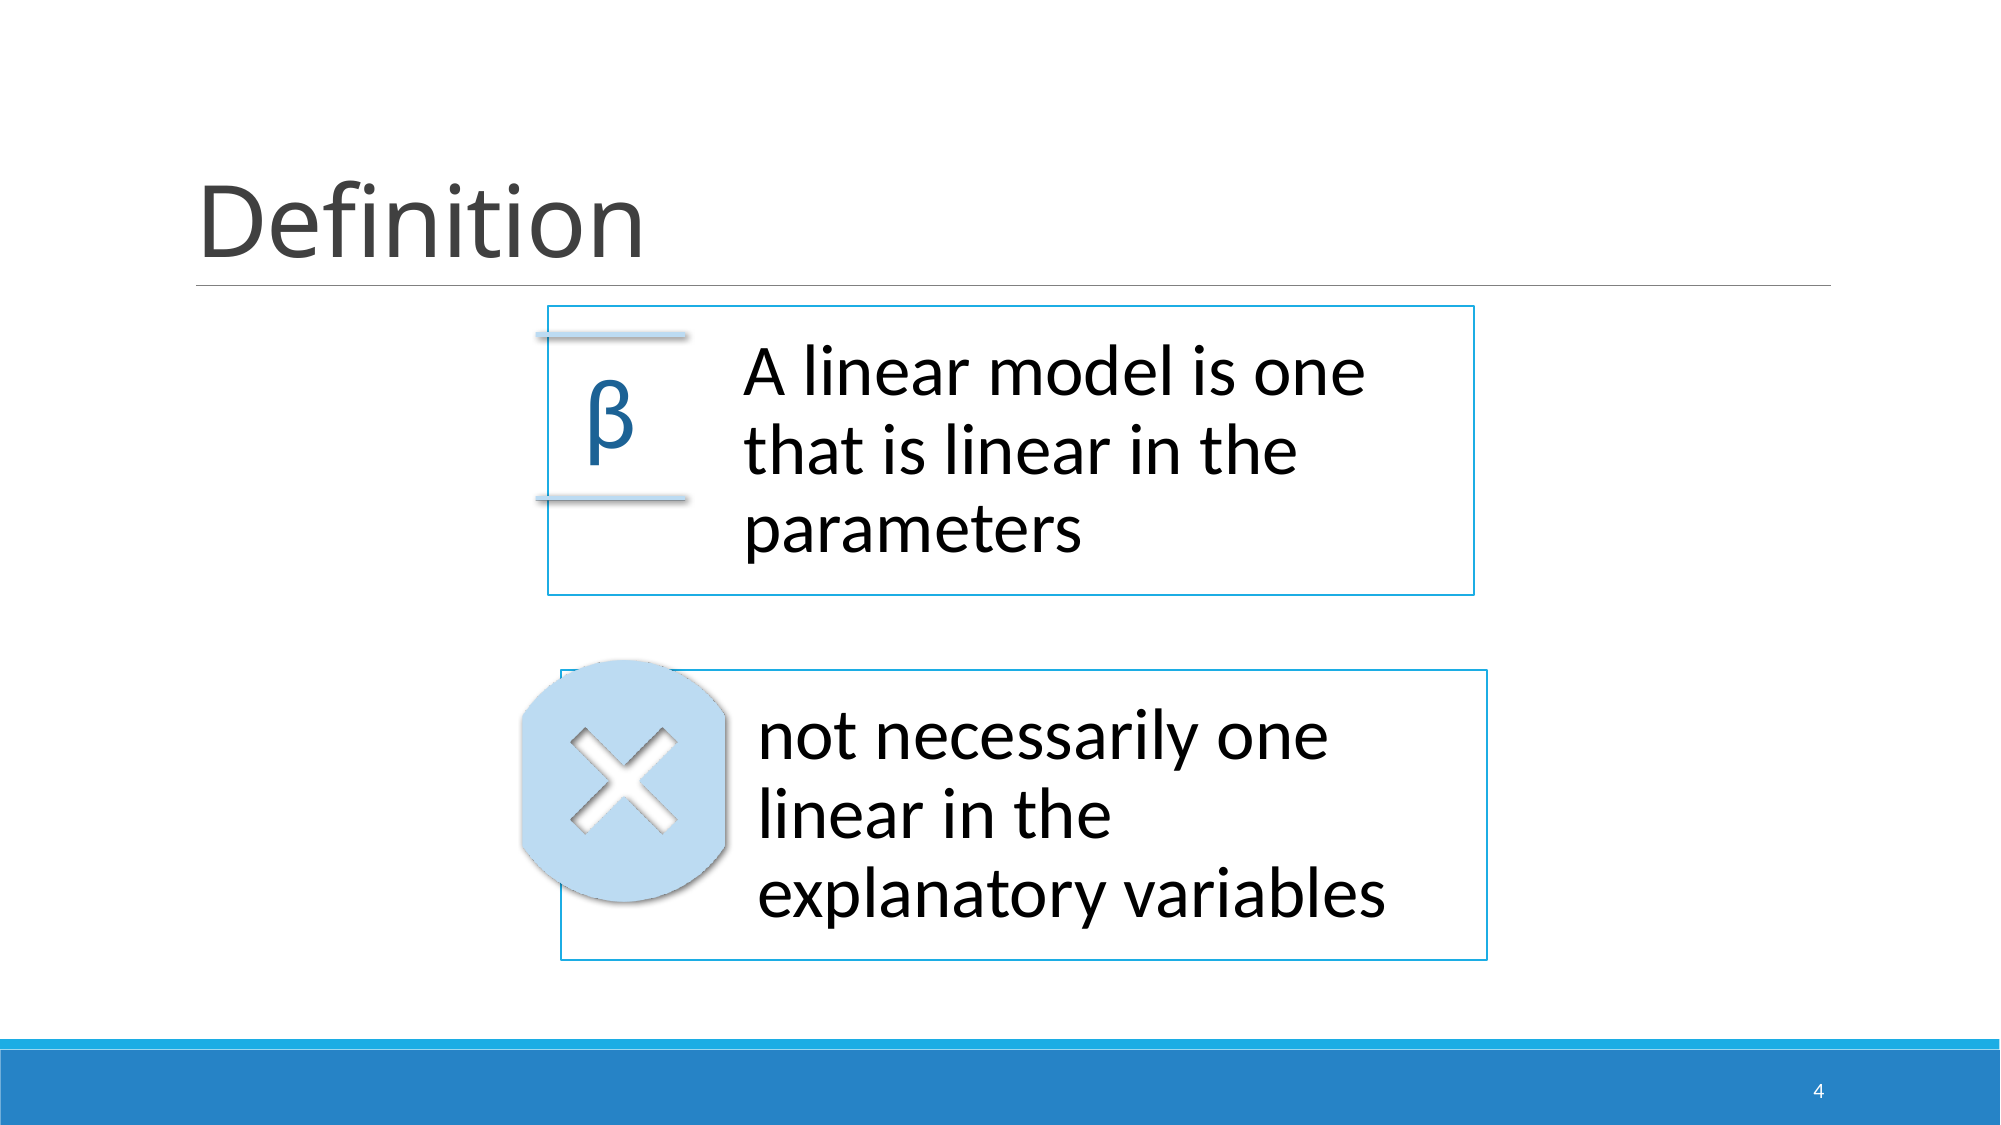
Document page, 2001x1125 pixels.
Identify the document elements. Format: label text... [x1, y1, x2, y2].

slide_number 4 [1624, 1059, 1840, 1120]
title Definition [180, 47, 1830, 285]
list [179, 302, 1831, 964]
